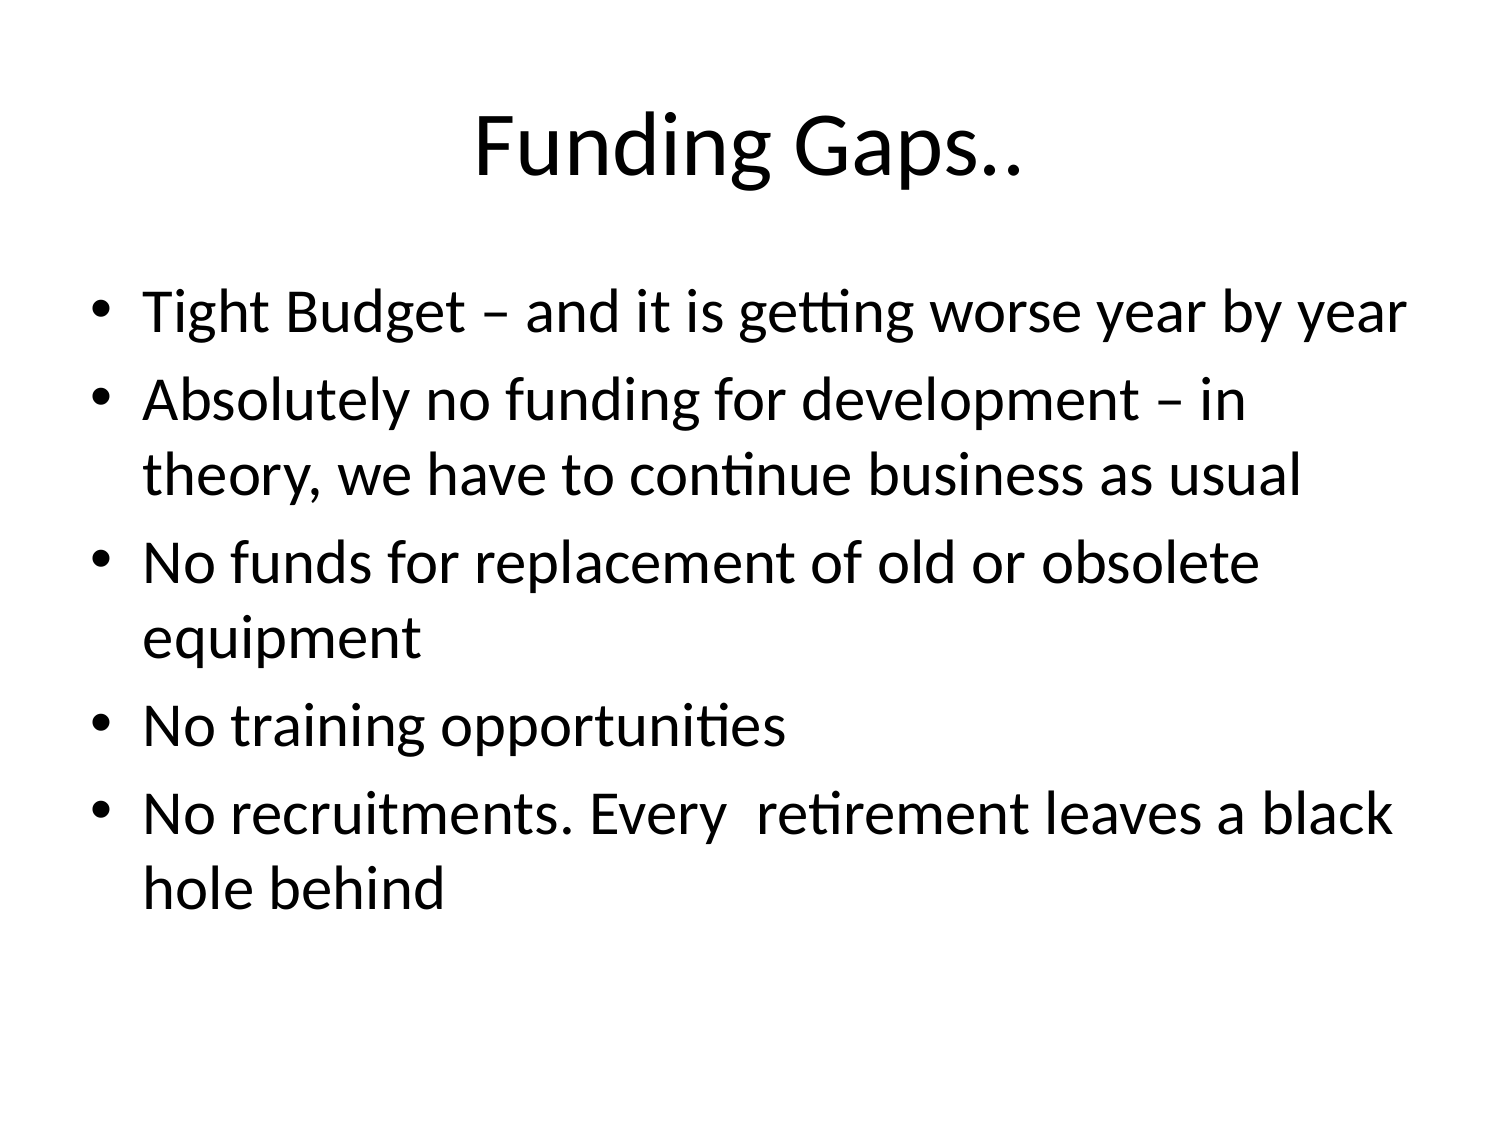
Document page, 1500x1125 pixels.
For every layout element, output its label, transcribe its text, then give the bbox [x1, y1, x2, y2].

title Funding Gaps.. [75, 45, 1425, 233]
list Tight Budget – and it is getting worse year by year Absolutely no funding for development – in theory, we have to continue business as usual No funds for replacement of old or obsolete equipment No training opportunities No recruitments. Every retirement leaves a black hole behind [75, 262, 1425, 1005]
